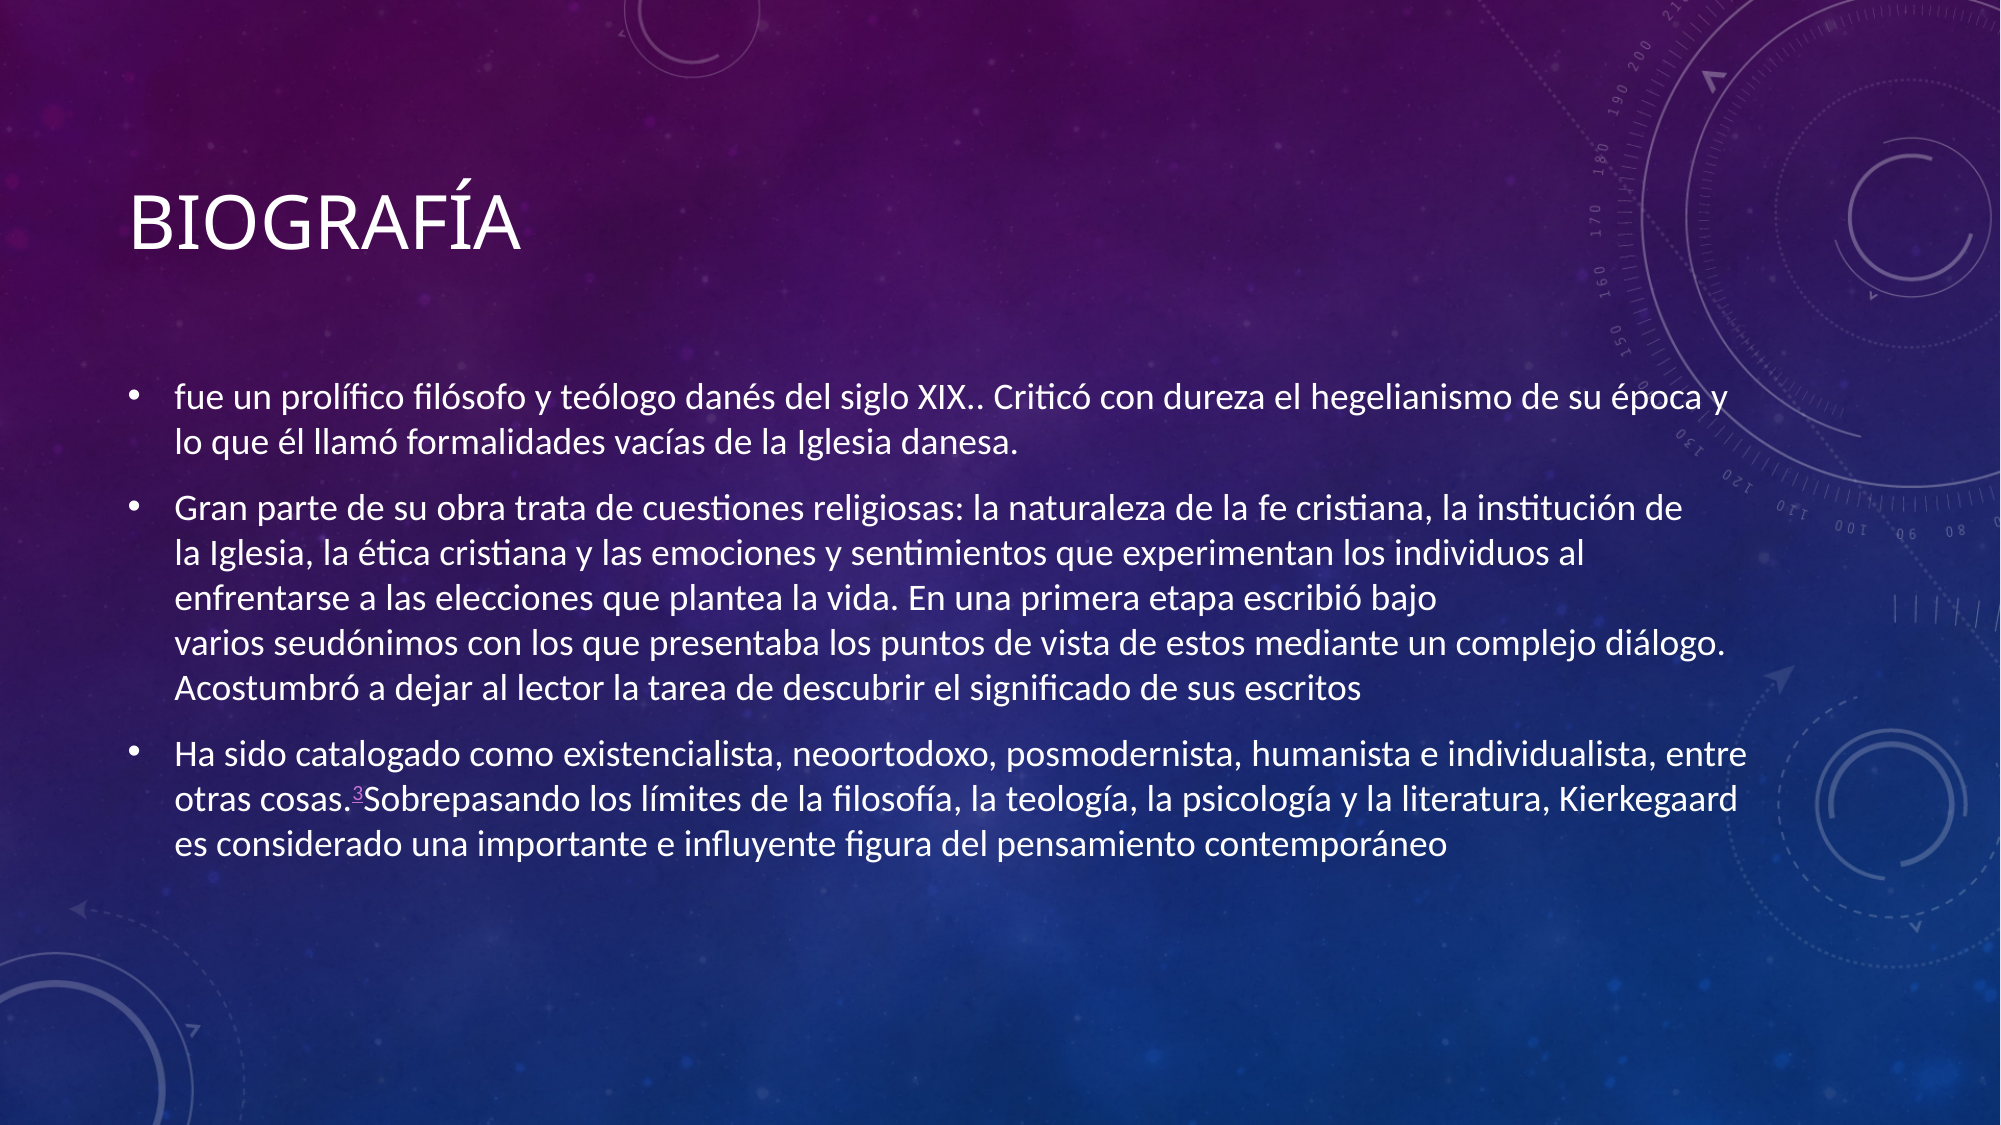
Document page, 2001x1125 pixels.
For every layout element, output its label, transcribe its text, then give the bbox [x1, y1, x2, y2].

title biografía [112, 99, 1775, 339]
list fue un prolífico filósofo y teólogo danés del siglo XIX.. Criticó con dureza el hegelianismo de su época y lo que él llamó formalidades vacías de la Iglesia danesa. Gran parte de su obra trata de cuestiones religiosas: la naturaleza de la fe cristiana, la institución de la Iglesia, la ética cristiana y las emociones y sentimientos que experimentan los individuos al enfrentarse a las elecciones que plantea la vida. En una primera etapa escribió bajo varios seudónimos con los que presentaba los puntos de vista de estos mediante un complejo diálogo. Acostumbró a dejar al lector la tarea de descubrir el significado de sus escritos Ha sido catalogado como existencialista, neoortodoxo, posmodernista, humanista e individualista, entre otras cosas.3Sobrepasando los límites de la filosofía, la teología, la psicología y la literatura, Kierkegaard es considerado una importante e influyente figura del pensamiento contemporáneo [112, 351, 1775, 950]
picture [0, 0, 2001, 1125]
